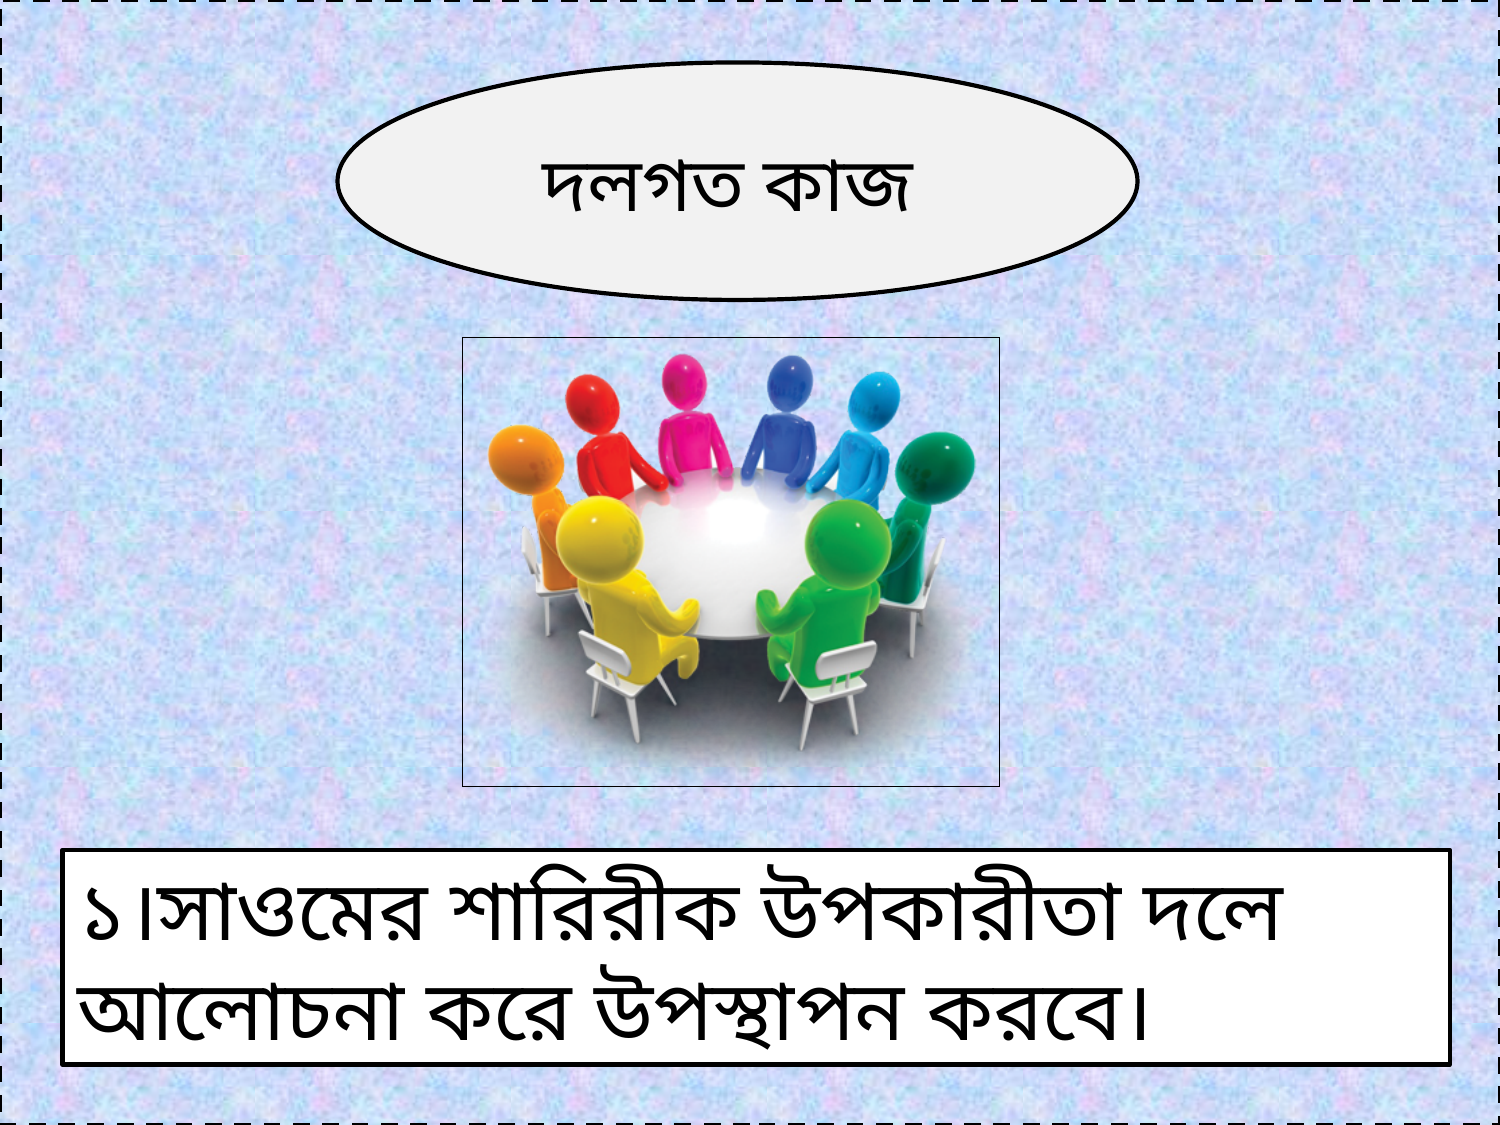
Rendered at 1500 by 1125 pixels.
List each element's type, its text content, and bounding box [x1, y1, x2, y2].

picture [462, 337, 1001, 787]
text_box দলগত কাজ [335, 60, 1140, 303]
text_box [0, 0, 1500, 1125]
text_box ১।সাওমের শারিরীক উপকারীতা দলে আলোচনা করে উপস্থাপন করবে। [60, 848, 1452, 1067]
